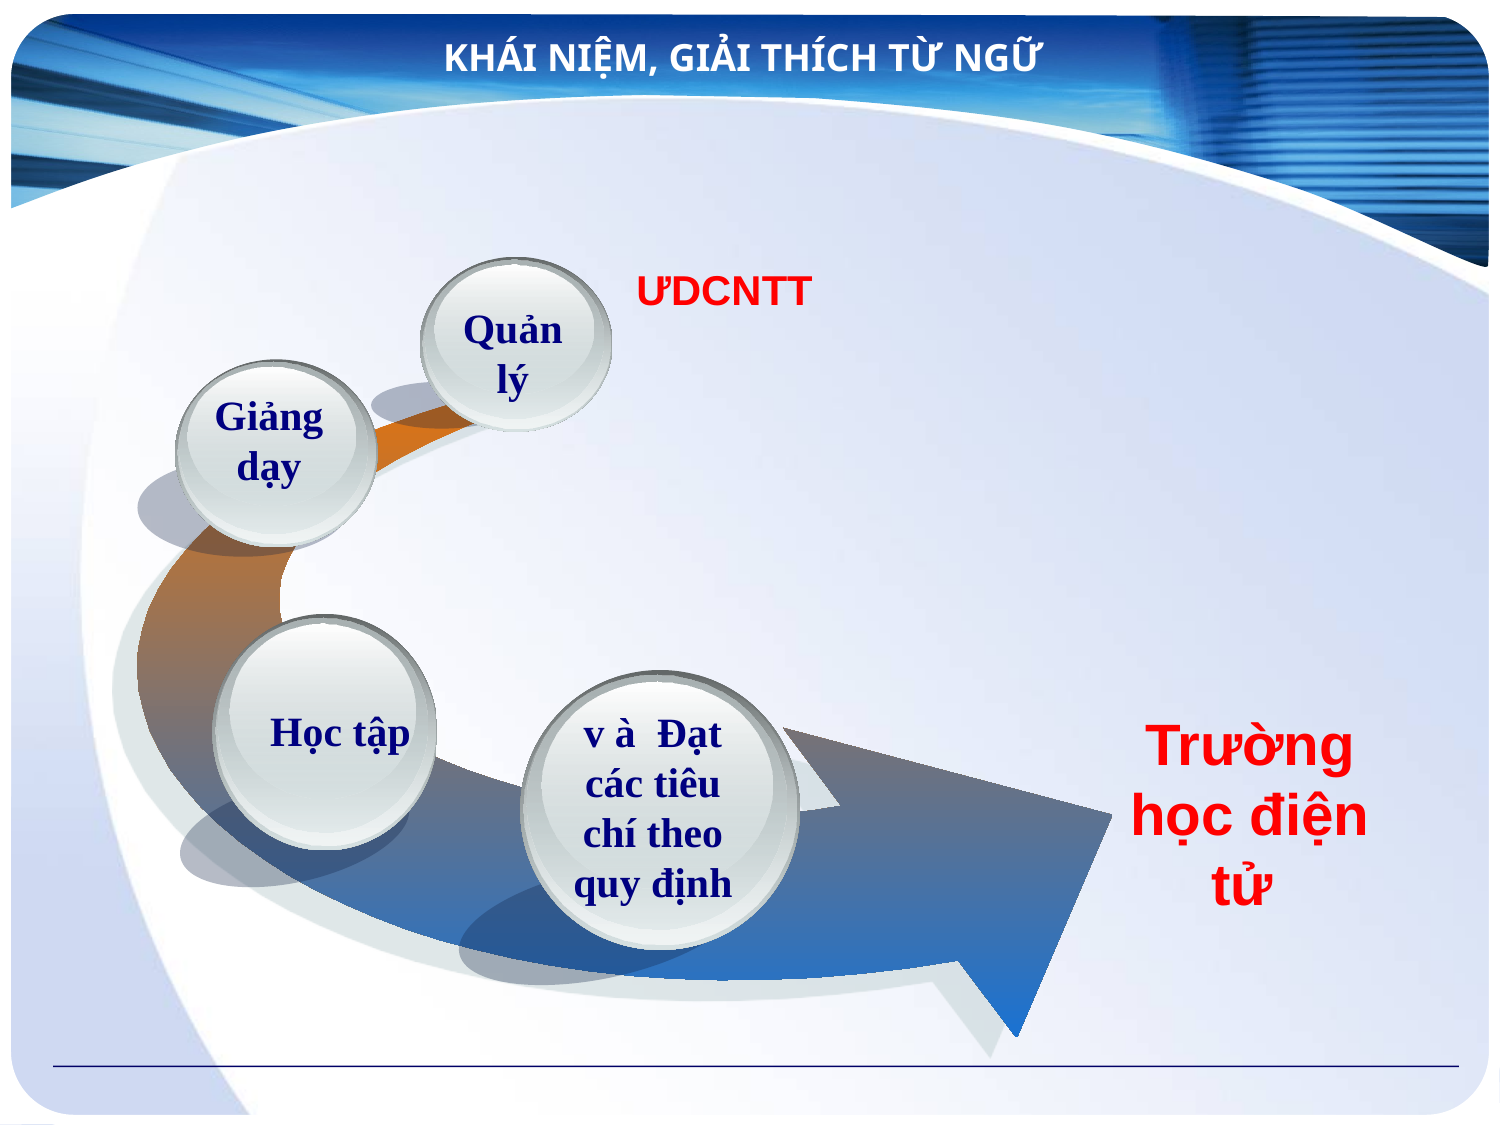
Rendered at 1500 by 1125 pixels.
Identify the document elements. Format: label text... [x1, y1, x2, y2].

picture [11, 14, 1488, 1114]
text_box Trường học điện tử [1116, 699, 1413, 925]
text_box KHÁI NIỆM, GIẢI THÍCH TỪ NGỮ [262, 26, 1225, 87]
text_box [137, 256, 1113, 1038]
